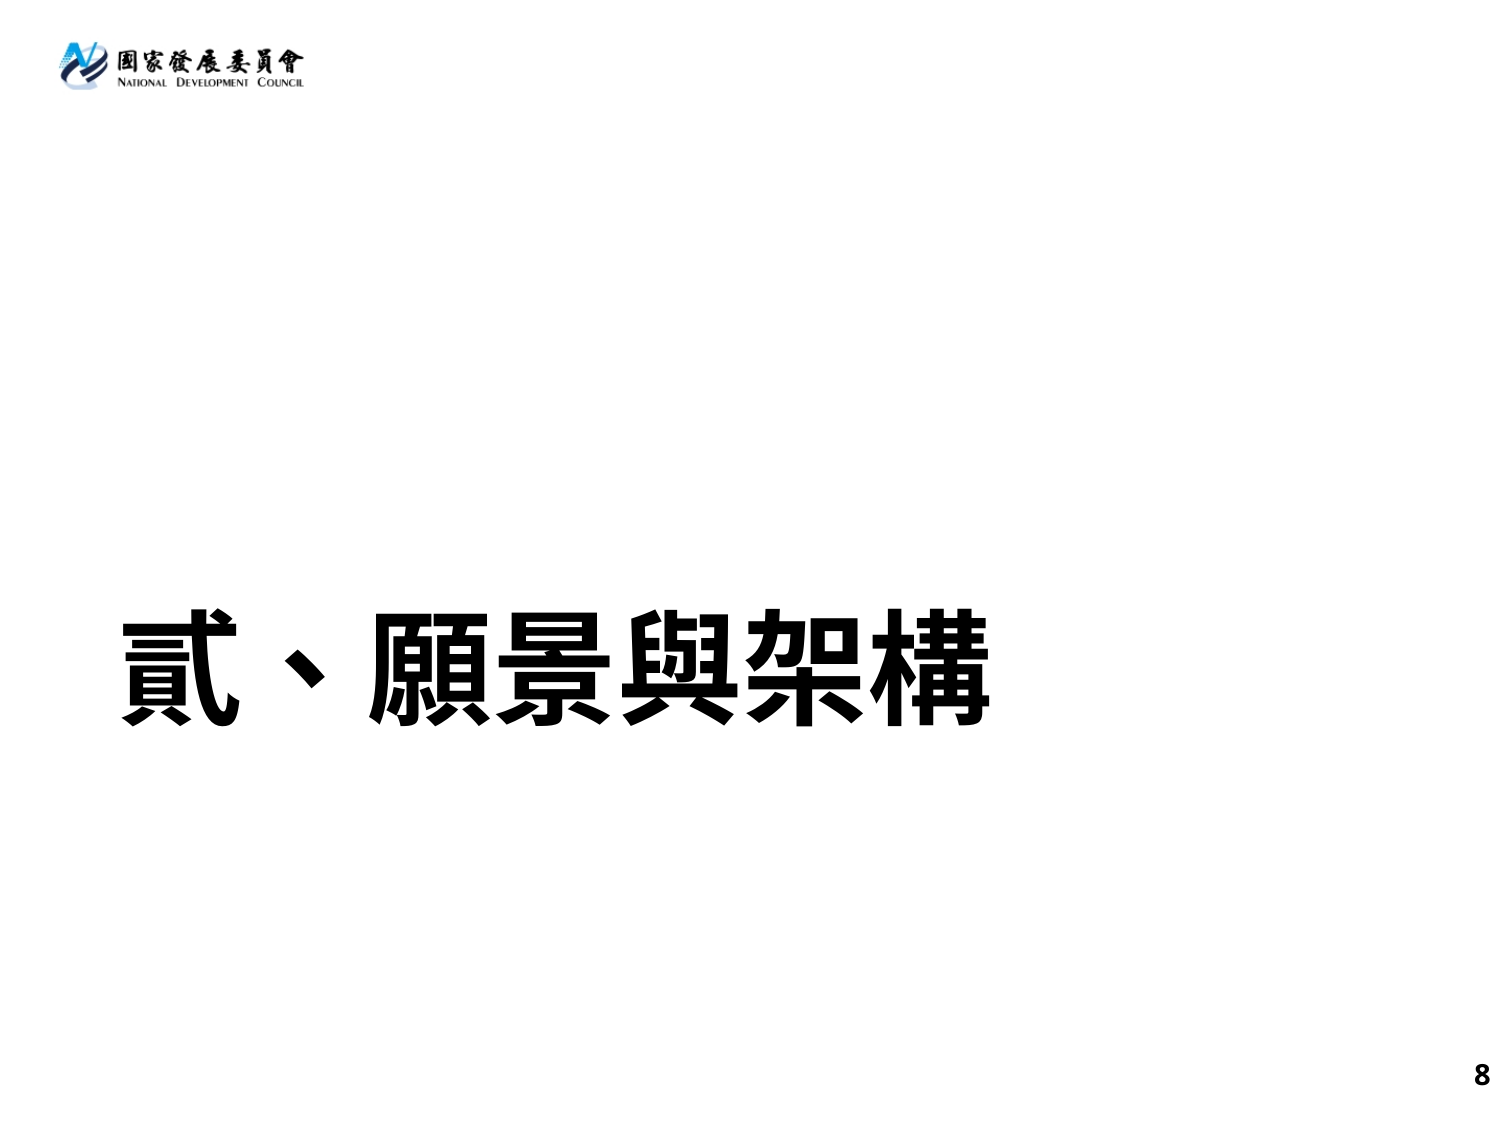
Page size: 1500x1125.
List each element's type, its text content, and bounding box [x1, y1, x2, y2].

title 貳、願景與架構 [102, 280, 1397, 749]
slide_number 8 [1156, 1045, 1500, 1106]
picture [54, 37, 309, 95]
